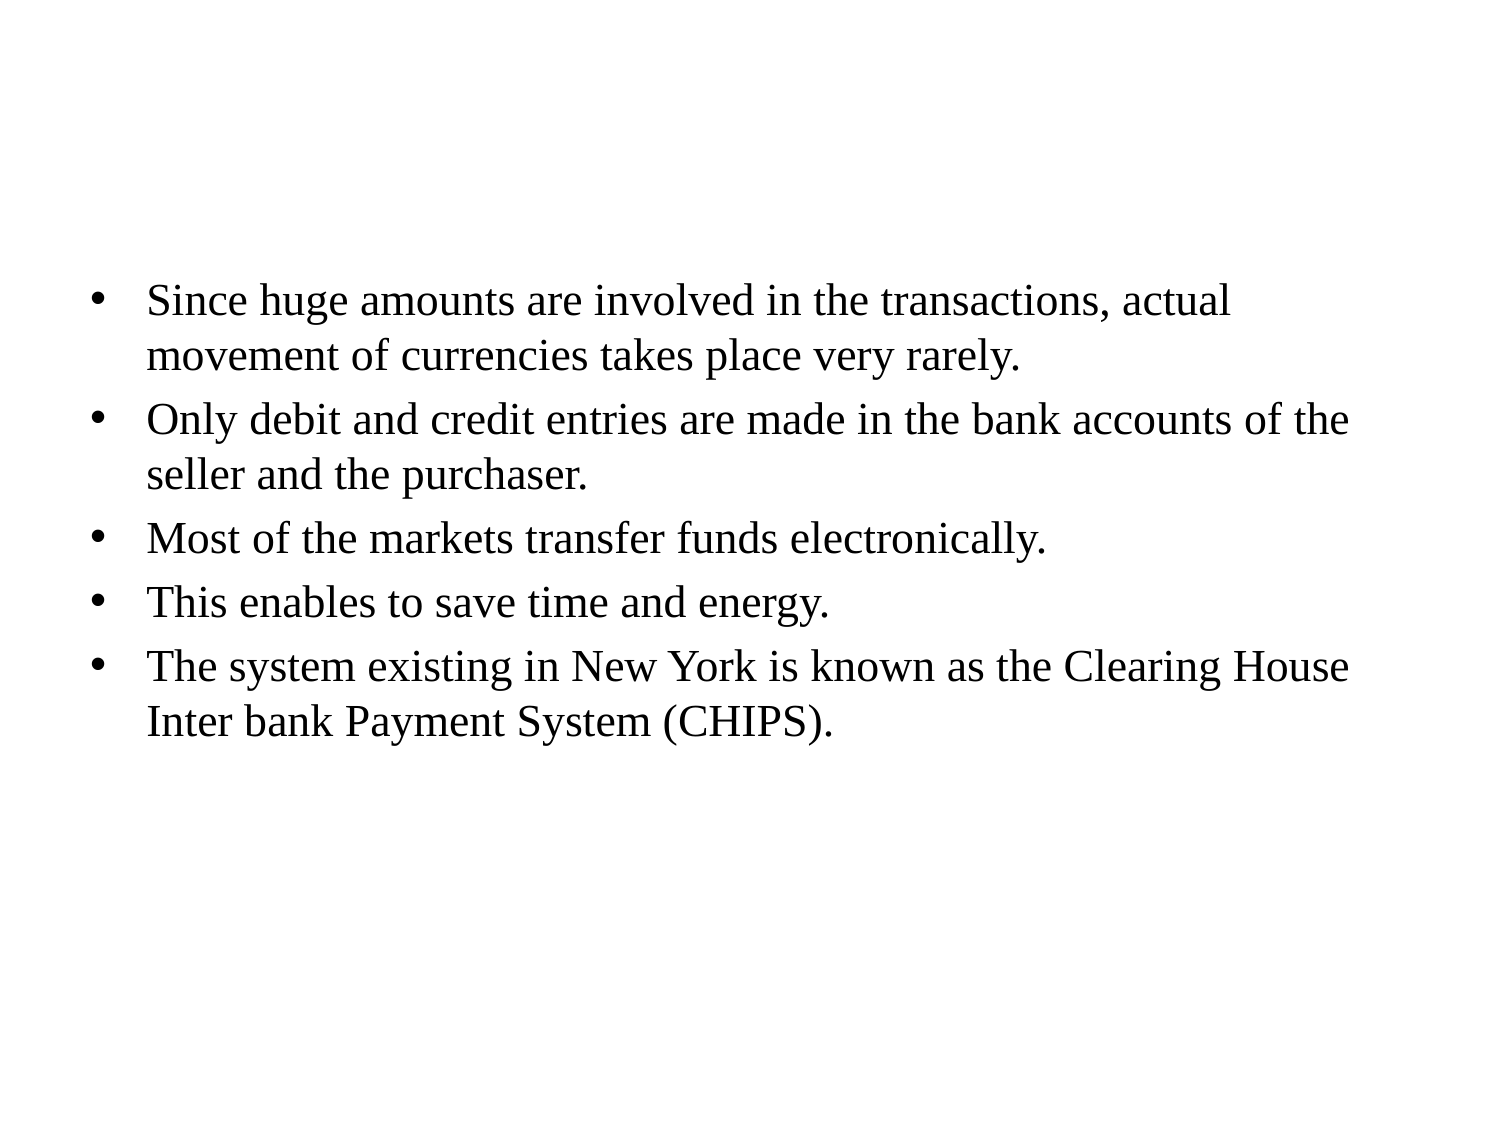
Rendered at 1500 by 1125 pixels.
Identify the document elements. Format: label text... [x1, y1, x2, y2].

list Since huge amounts are involved in the transactions, actual movement of currencies takes place very rarely. Only debit and credit entries are made in the bank accounts of the seller and the purchaser. Most of the markets transfer funds electronically. This enables to save time and energy. The system existing in New York is known as the Clearing House Inter bank Payment System (CHIPS). [75, 262, 1425, 1005]
